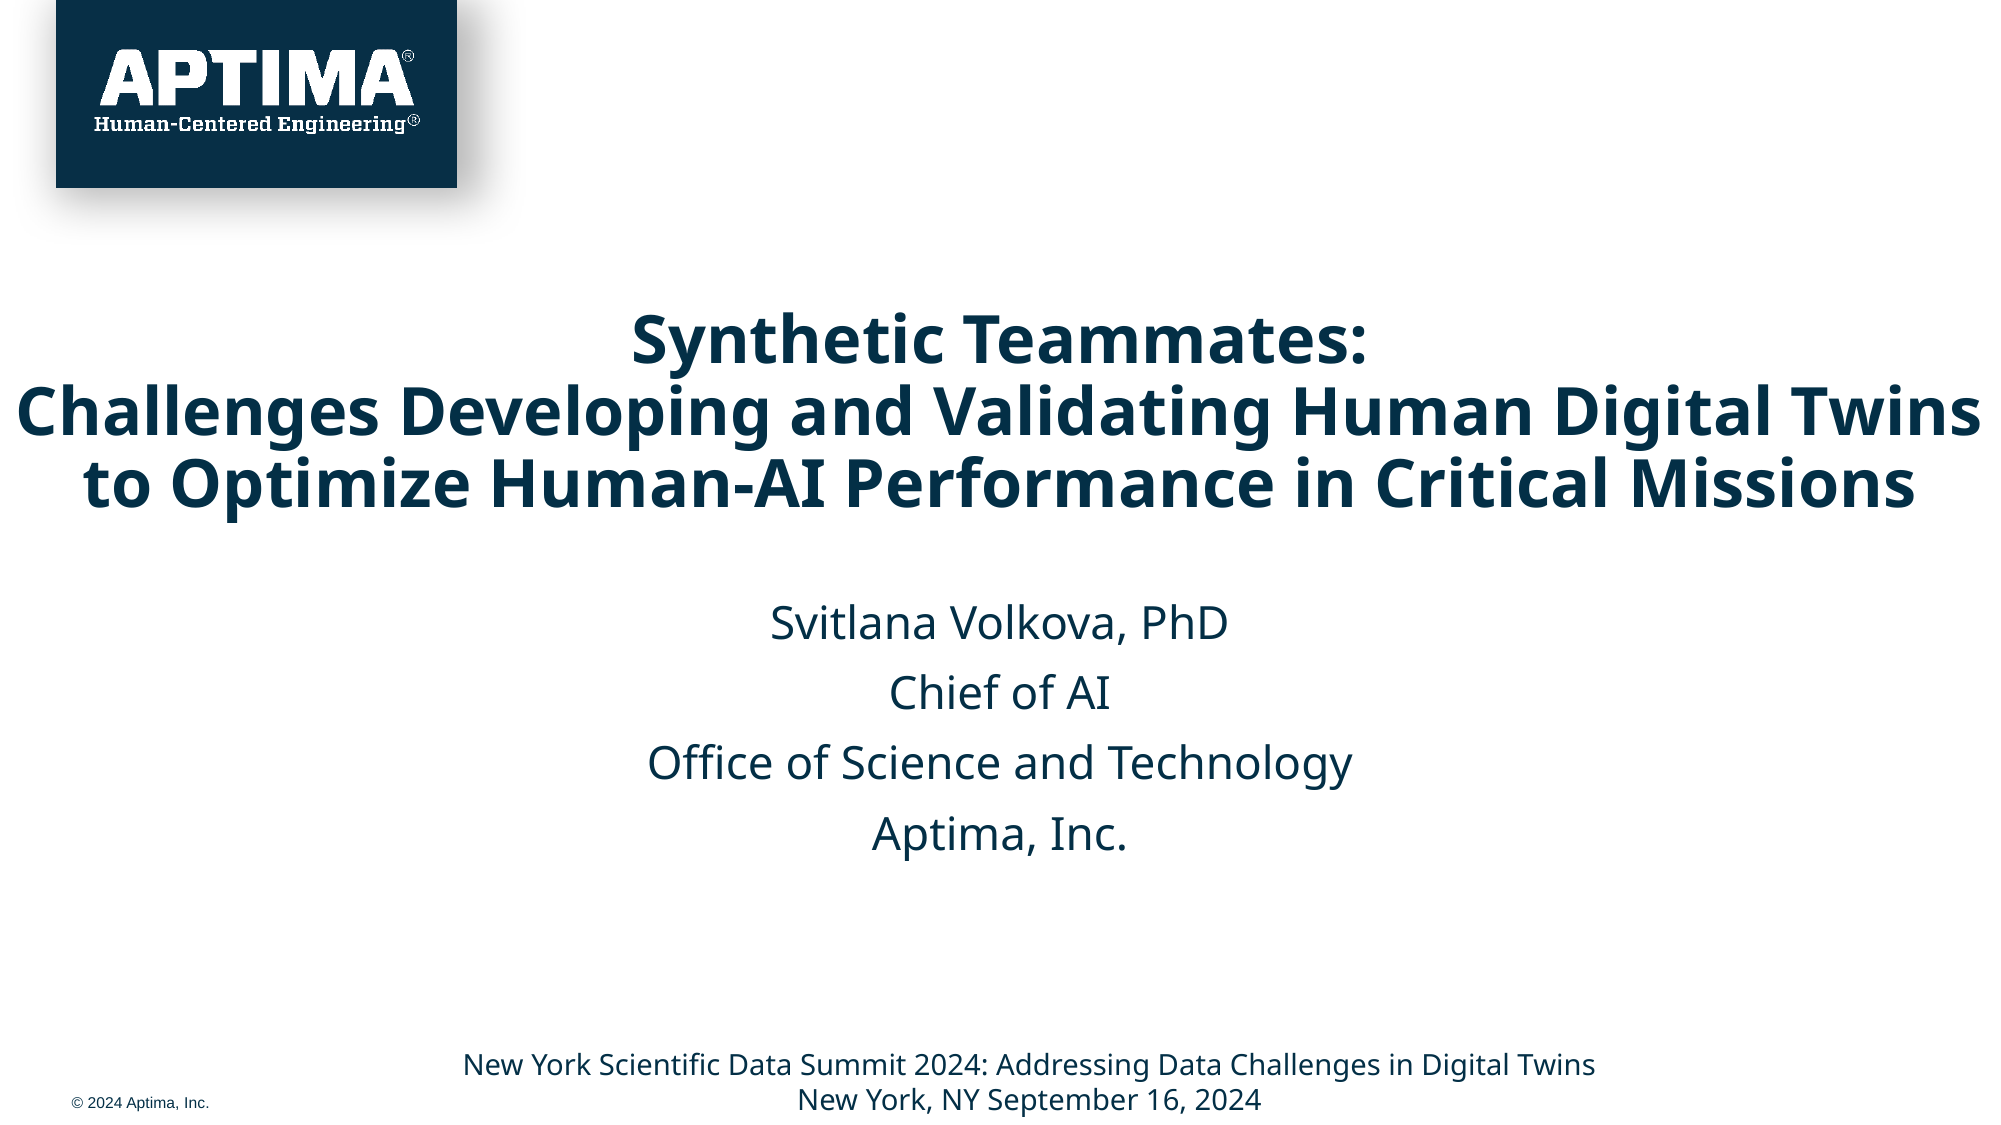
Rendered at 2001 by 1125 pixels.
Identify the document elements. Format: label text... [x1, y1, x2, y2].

picture [56, 0, 457, 188]
text_box New York Scientific Data Summit 2024: Addressing Data Challenges in Digital Twins New York, NY September 16, 2024 [287, 1039, 1772, 1124]
picture [113, 1098, 121, 1108]
title Synthetic Teammates: Challenges Developing and Validating Human Digital Twins to Optimize Human-AI Performance in Critical Missions [0, 192, 2000, 562]
subtitle Svitlana Volkova, PhD Chief of AI Office of Science and Technology Aptima, Inc. [0, 562, 2000, 898]
picture [145, 1098, 149, 1108]
picture [71, 1097, 82, 1108]
picture [167, 1100, 175, 1108]
picture [154, 1100, 163, 1108]
